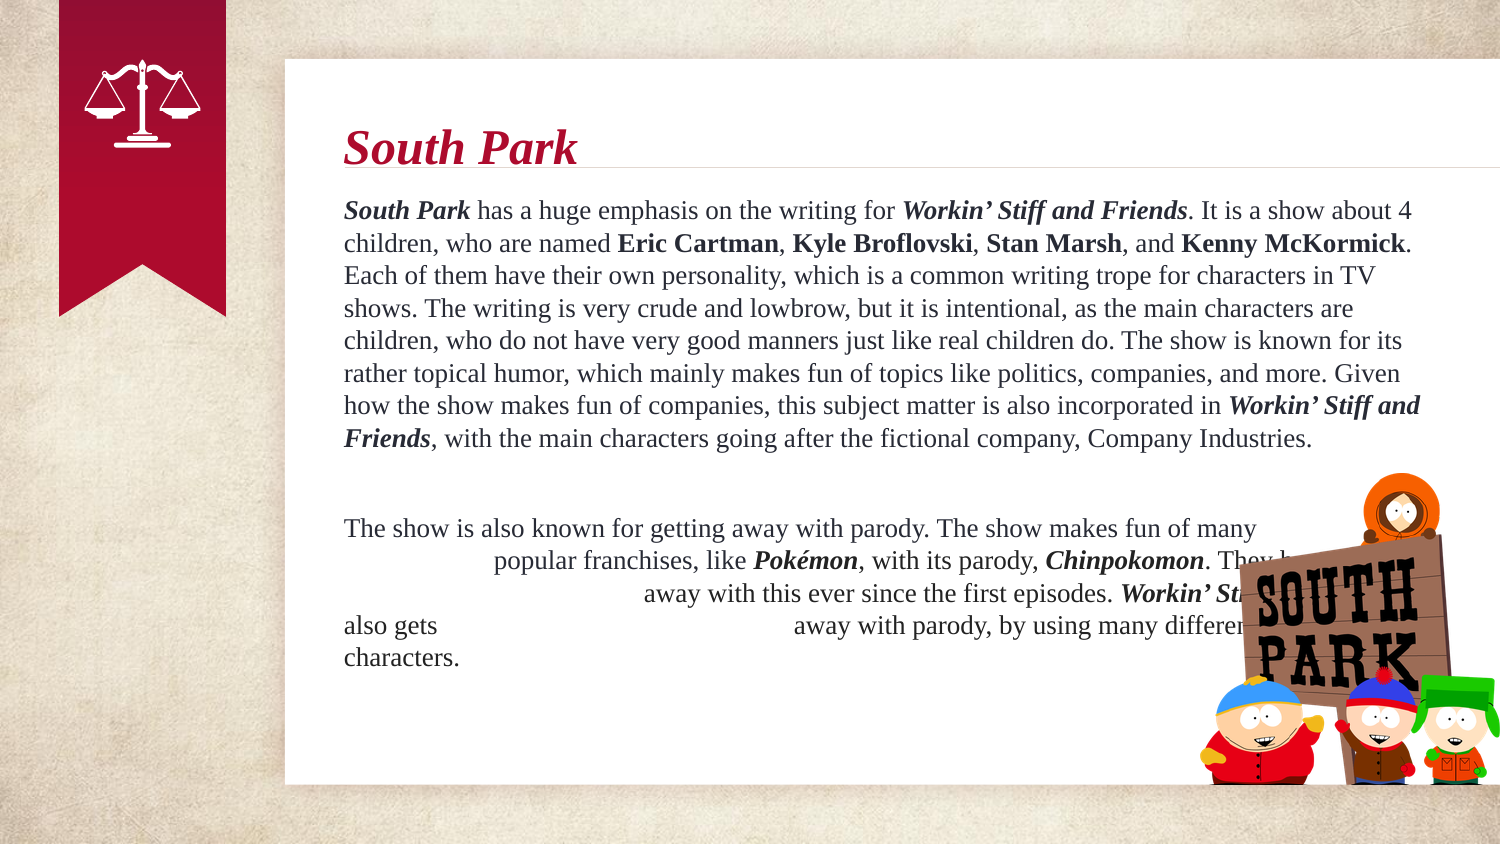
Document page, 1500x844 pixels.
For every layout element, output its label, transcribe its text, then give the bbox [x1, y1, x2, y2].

title South Park [343, 109, 1441, 175]
picture [0, 0, 1500, 844]
list South Park has a huge emphasis on the writing for Workin’ Stiff and Friends. It is a show about 4 children, who are named Eric Cartman, Kyle Broflovski, Stan Marsh, and Kenny McKormick. Each of them have their own personality, which is a common writing trope for characters in TV shows. The writing is very crude and lowbrow, but it is intentional, as the main characters are children, who do not have very good manners just like real children do. The show is known for its rather topical humor, which mainly makes fun of topics like politics, companies, and more. Given how the show makes fun of companies, this subject matter is also incorporated in Workin’ Stiff and Friends, with the main characters going after the fictional company, Company Industries. The show is also known for getting away with parody. The show makes fun of many popular franchises, like Pokémon, with its parody, Chinpokomon. They have got away with this ever since the first episodes. Workin’ Stiff and Friends also gets away with parody, by using many different copyrighted characters. [343, 192, 1441, 726]
